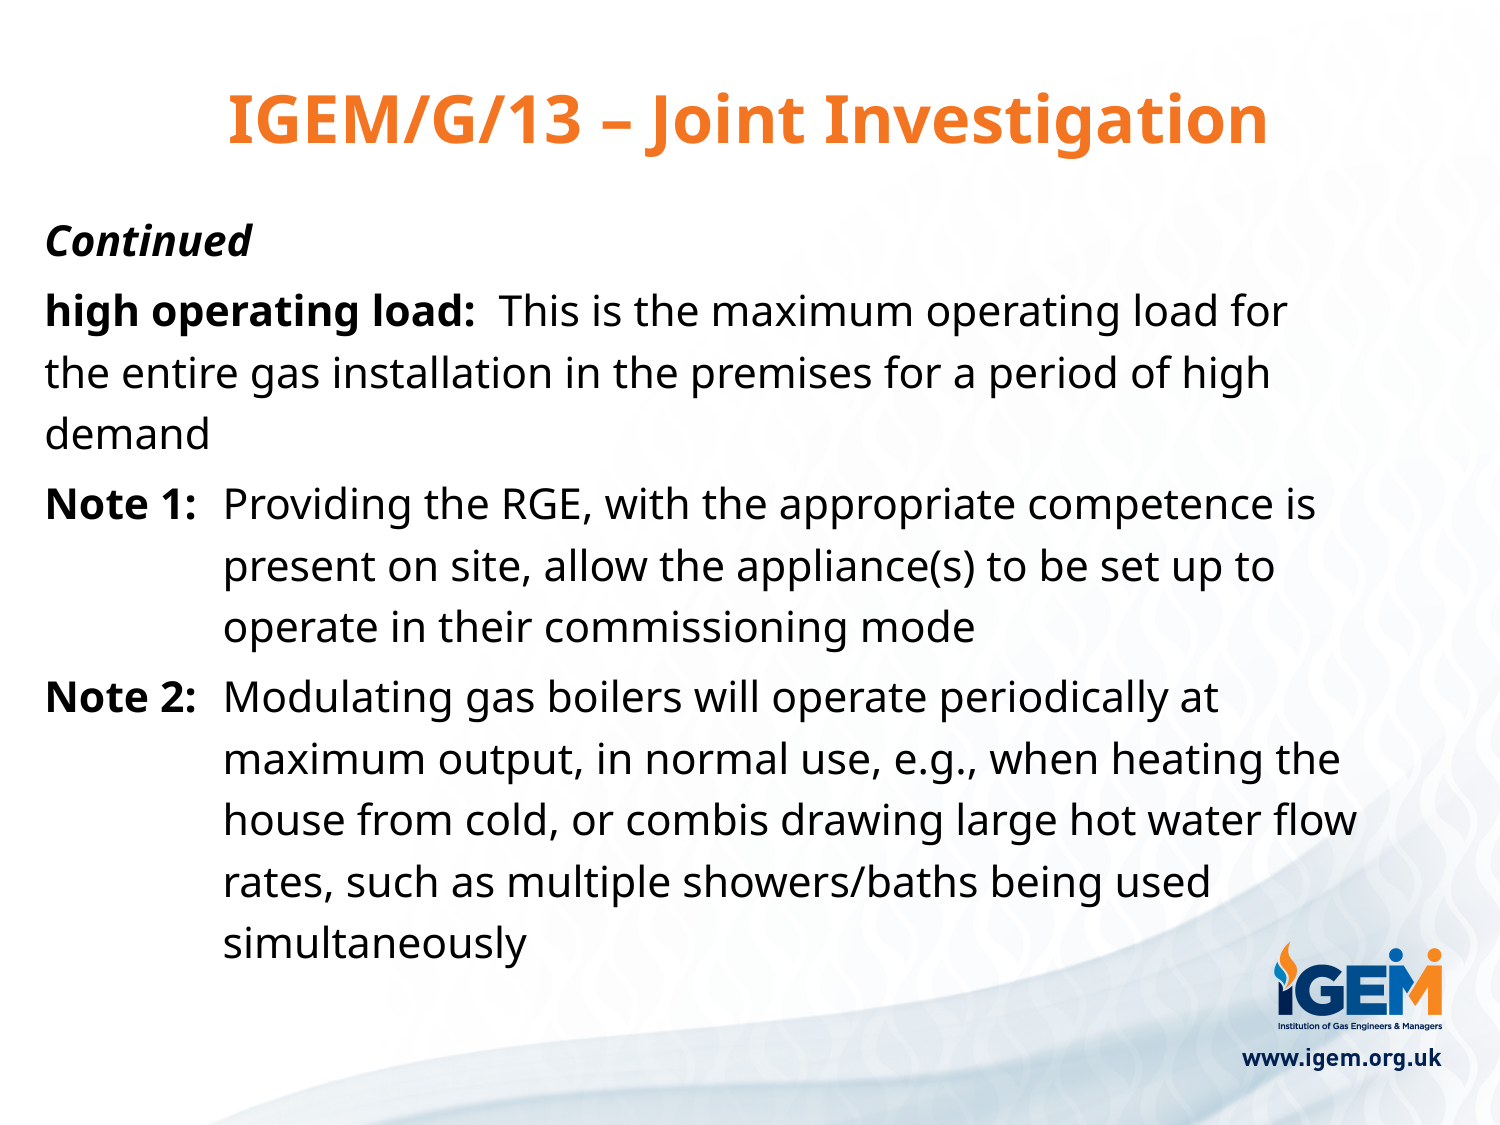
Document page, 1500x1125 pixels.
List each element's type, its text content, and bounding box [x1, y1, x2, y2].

list Continued high operating load: This is the maximum operating load for the entire gas installation in the premises for a period of high demand Note 1: Providing the RGE, with the appropriate competence is present on site, allow the appliance(s) to be set up to operate in their commissioning mode Note 2: Modulating gas boilers will operate periodically at maximum output, in normal use, e.g., when heating the house from cold, or combis drawing large hot water flow rates, such as multiple showers/baths being used simultaneously [29, 196, 1380, 994]
picture [0, 0, 1500, 1125]
title IGEM/G/13 – Joint Investigation [75, 39, 1425, 194]
